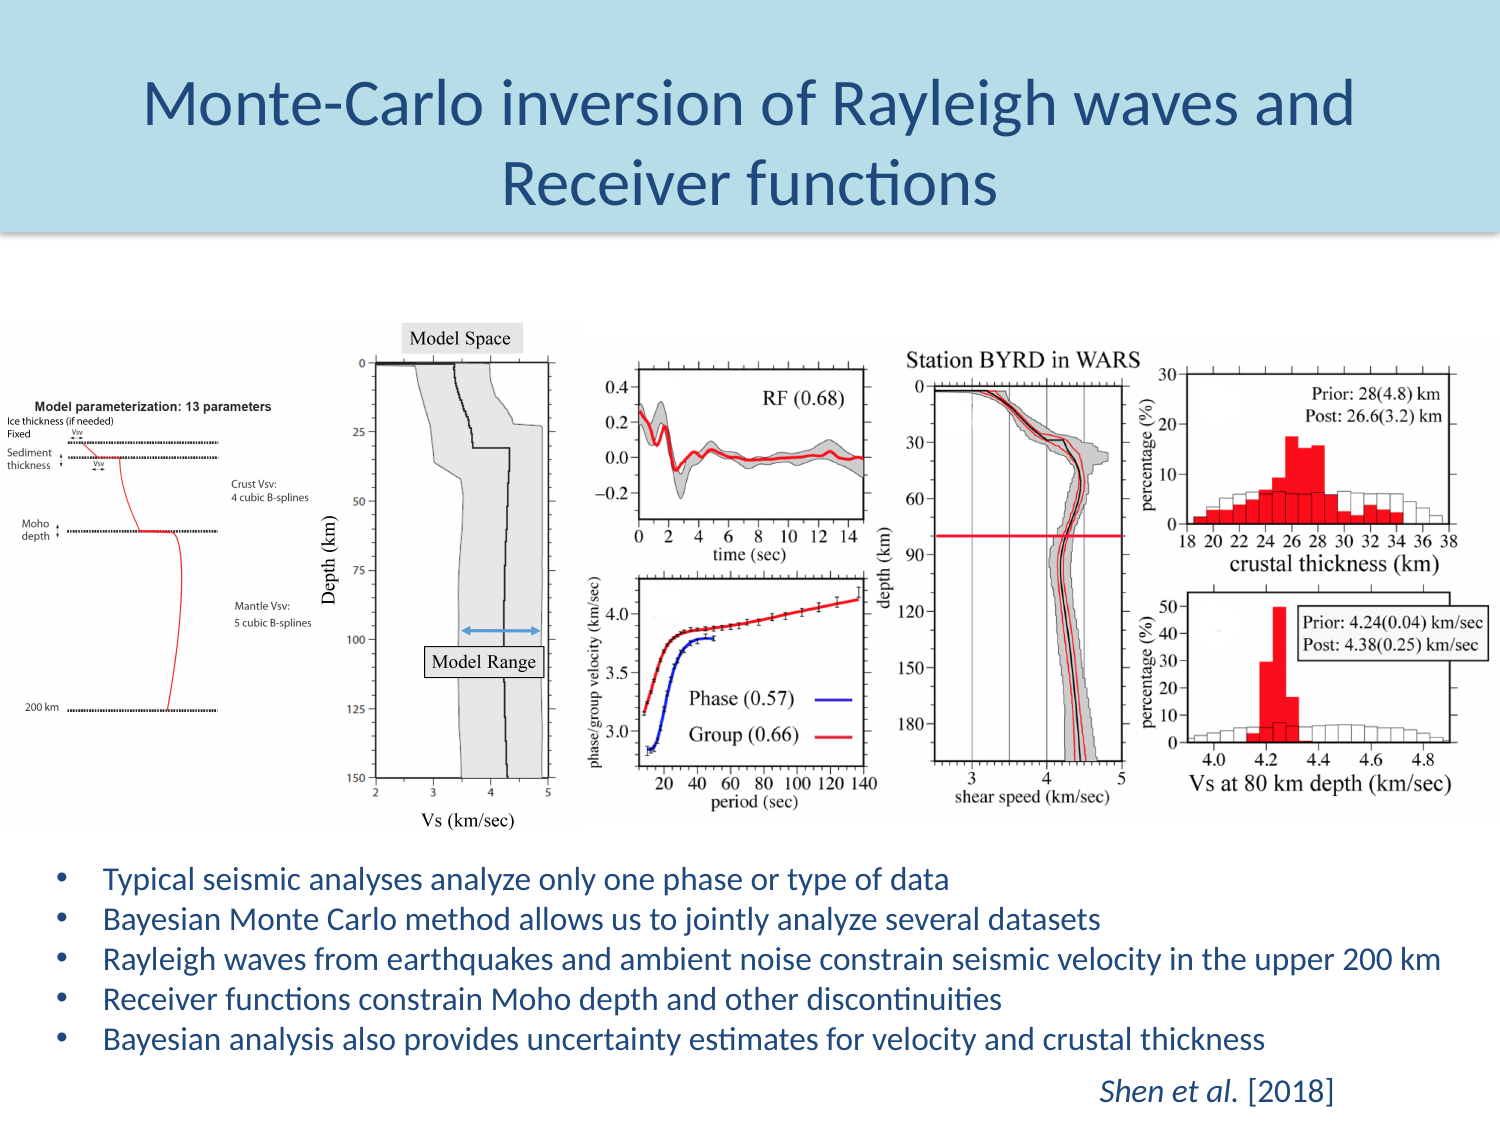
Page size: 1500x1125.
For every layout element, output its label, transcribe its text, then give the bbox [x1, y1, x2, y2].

text_box [0, 0, 1500, 233]
text_box Shen et al. [2018] [1084, 1064, 1350, 1117]
text_box Typical seismic analyses analyze only one phase or type of data Bayesian Monte Carlo method allows us to jointly analyze several datasets Rayleigh waves from earthquakes and ambient noise constrain seismic velocity in the upper 200 km Receiver functions constrain Moho depth and other discontinuities Bayesian analysis also provides uncertainty estimates for velocity and crustal thickness [41, 849, 1459, 1064]
title Monte-Carlo inversion of Rayleigh waves and Receiver functions [75, 45, 1425, 233]
picture [0, 320, 1500, 836]
